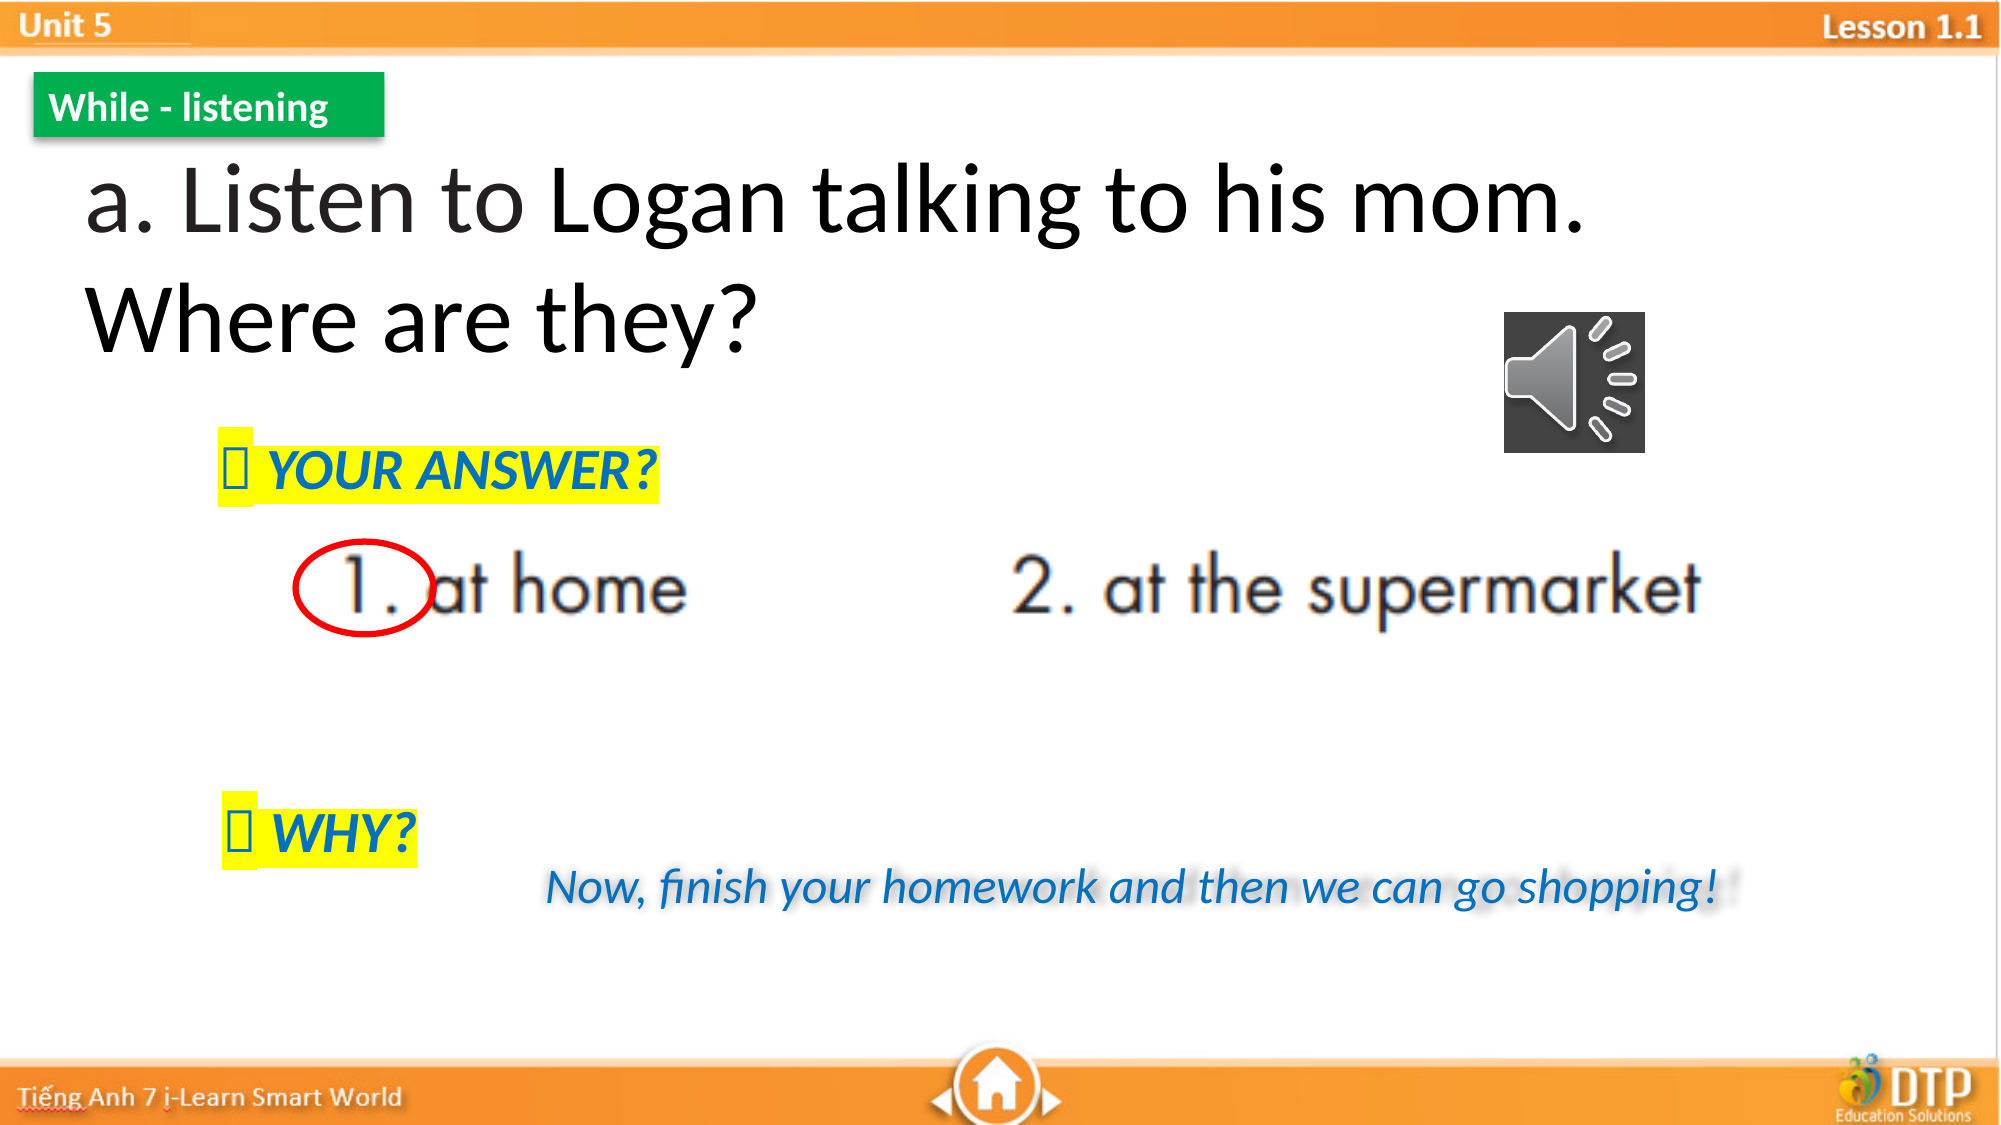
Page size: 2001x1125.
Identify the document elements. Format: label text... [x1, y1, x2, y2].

text_box Now, finish your homework and then we can go shopping! [530, 846, 1852, 922]
picture [0, 0, 2001, 1125]
text_box a. Listen to Logan talking to his mom. Where are they? [70, 125, 1859, 380]
text_box  YOUR ANSWER? [203, 423, 777, 509]
text_box While - listening [33, 72, 385, 137]
text_box [294, 555, 314, 621]
text_box  WHY? [207, 787, 490, 872]
